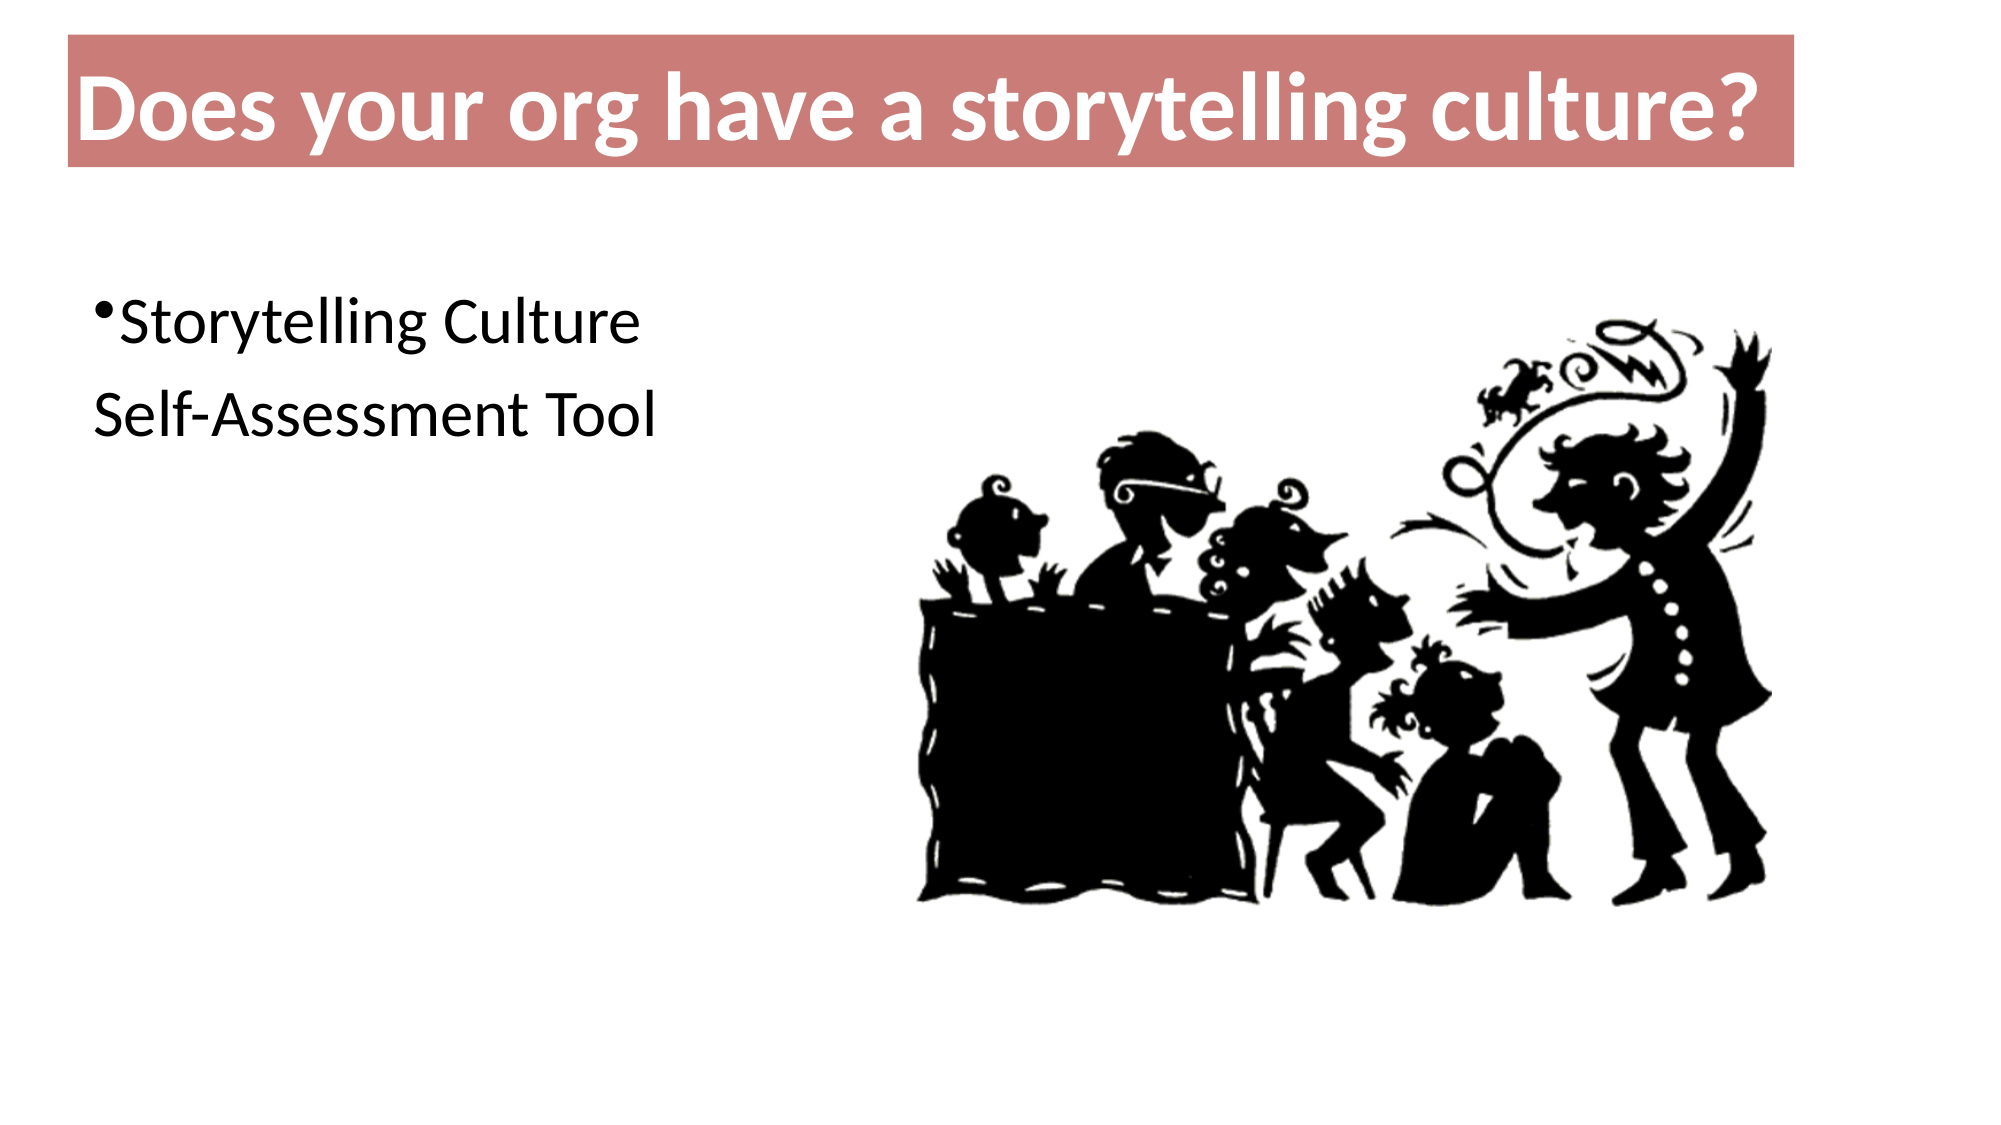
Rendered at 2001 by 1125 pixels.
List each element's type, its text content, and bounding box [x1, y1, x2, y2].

picture [869, 278, 1857, 956]
text_box Does your org have a storytelling culture? [67, 34, 1795, 168]
text_box Storytelling Culture Self-Assessment Tool [85, 278, 754, 459]
